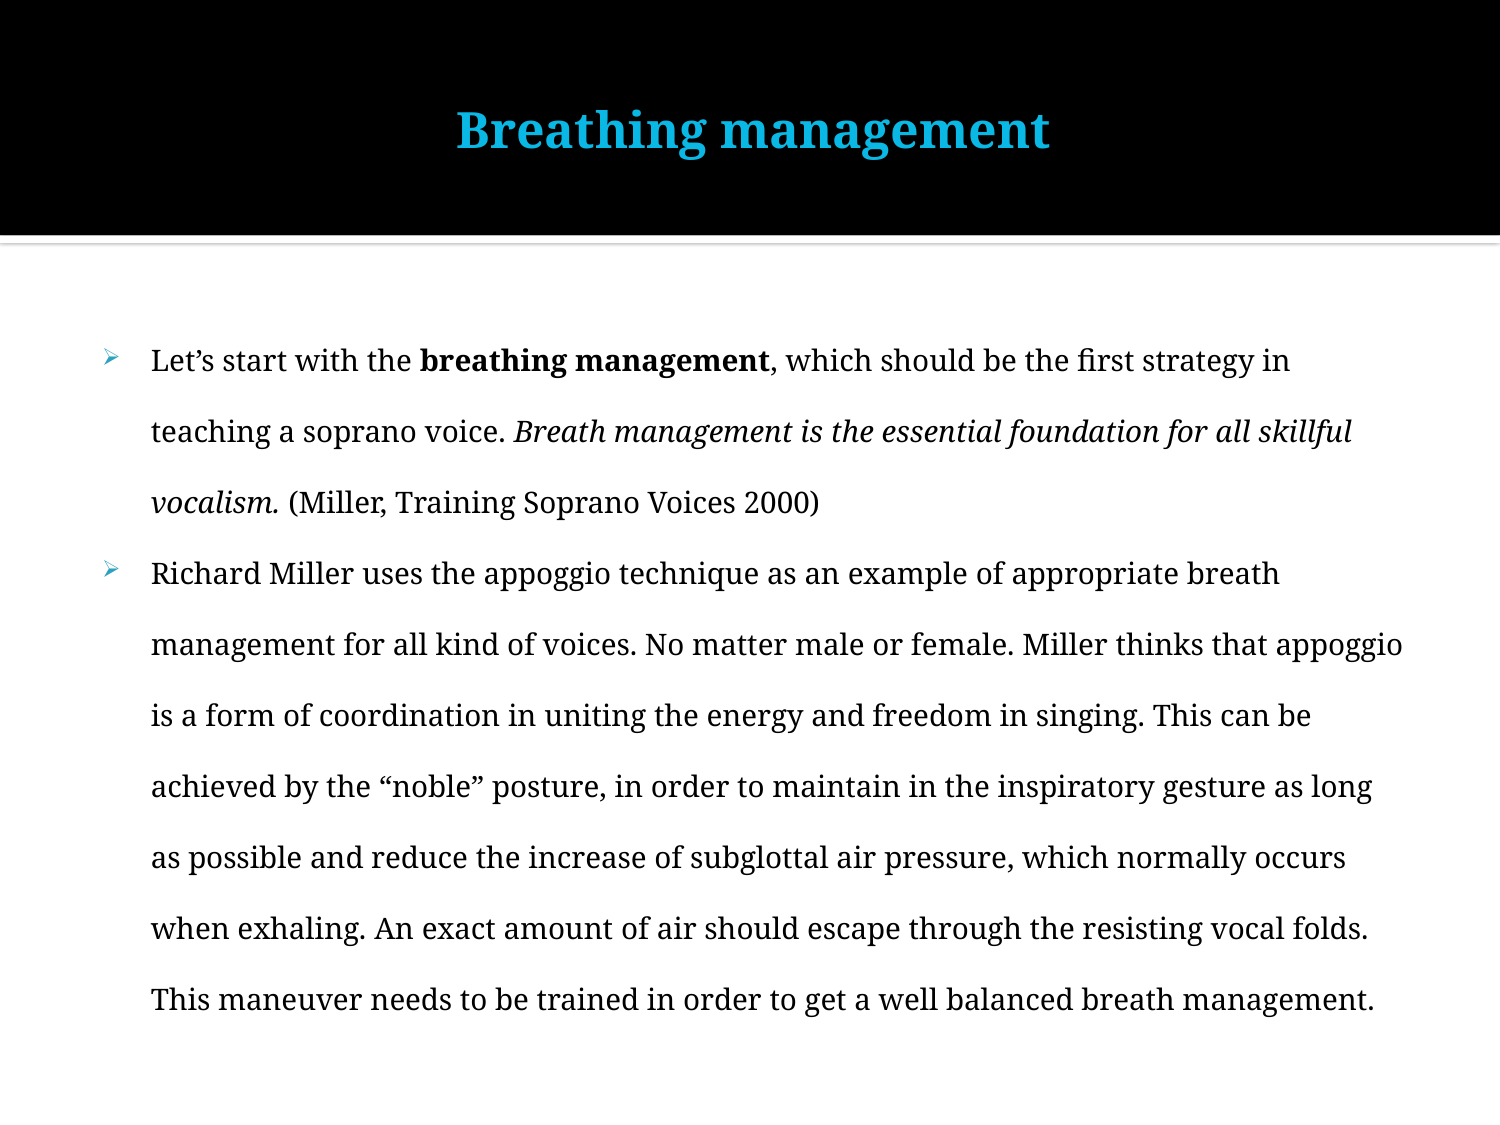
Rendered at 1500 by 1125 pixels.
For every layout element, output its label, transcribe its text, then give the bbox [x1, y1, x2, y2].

list Let’s start with the breathing management, which should be the first strategy in teaching a soprano voice. Breath management is the essential foundation for all skillful vocalism. (Miller, Training Soprano Voices 2000) Richard Miller uses the appoggio technique as an example of appropriate breath management for all kind of voices. No matter male or female. Miller thinks that appoggio is a form of coordination in uniting the energy and freedom in singing. This can be achieved by the “noble” posture, in order to maintain in the inspiratory gesture as long as possible and reduce the increase of subglottal air pressure, which normally occurs when exhaling. An exact amount of air should escape through the resisting vocal folds. This maneuver needs to be trained in order to get a well balanced breath management. [75, 291, 1425, 1050]
title Breathing management [75, 25, 1425, 231]
